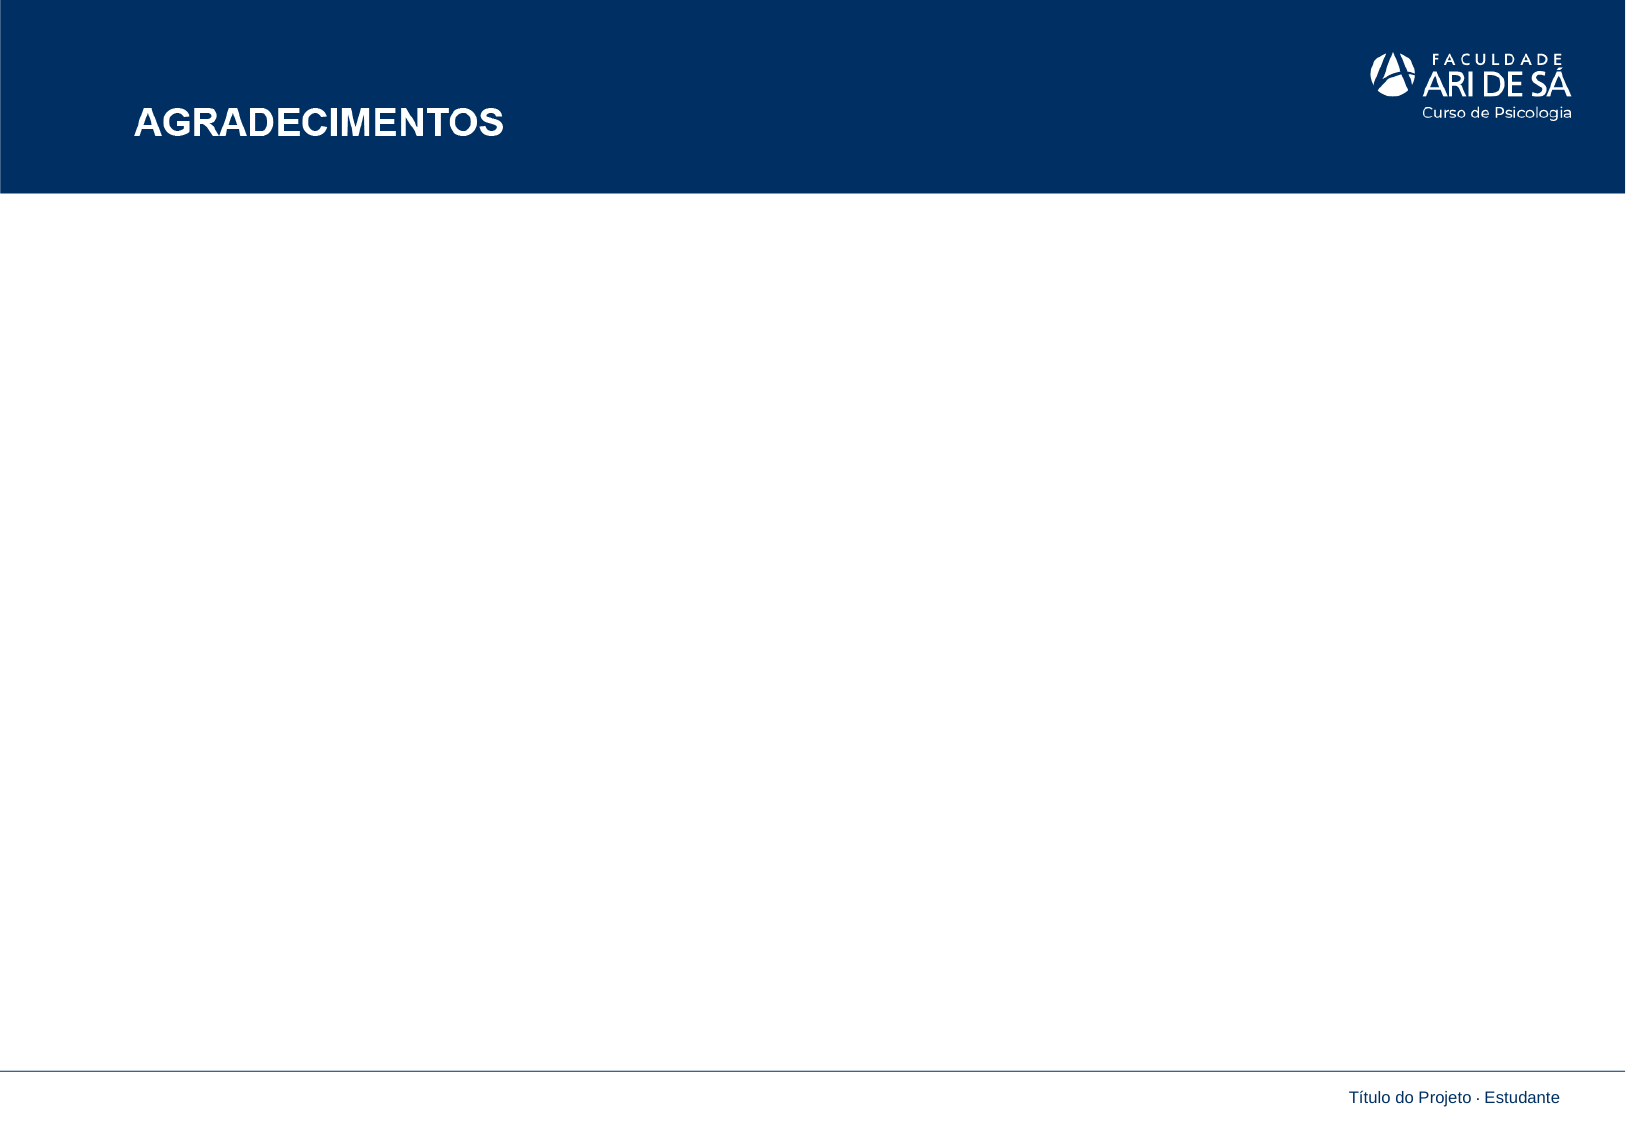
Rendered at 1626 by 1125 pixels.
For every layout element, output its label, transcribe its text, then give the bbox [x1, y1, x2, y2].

text_box Título do Projeto . Estudante [1334, 1075, 1610, 1116]
picture [0, 0, 1626, 1125]
